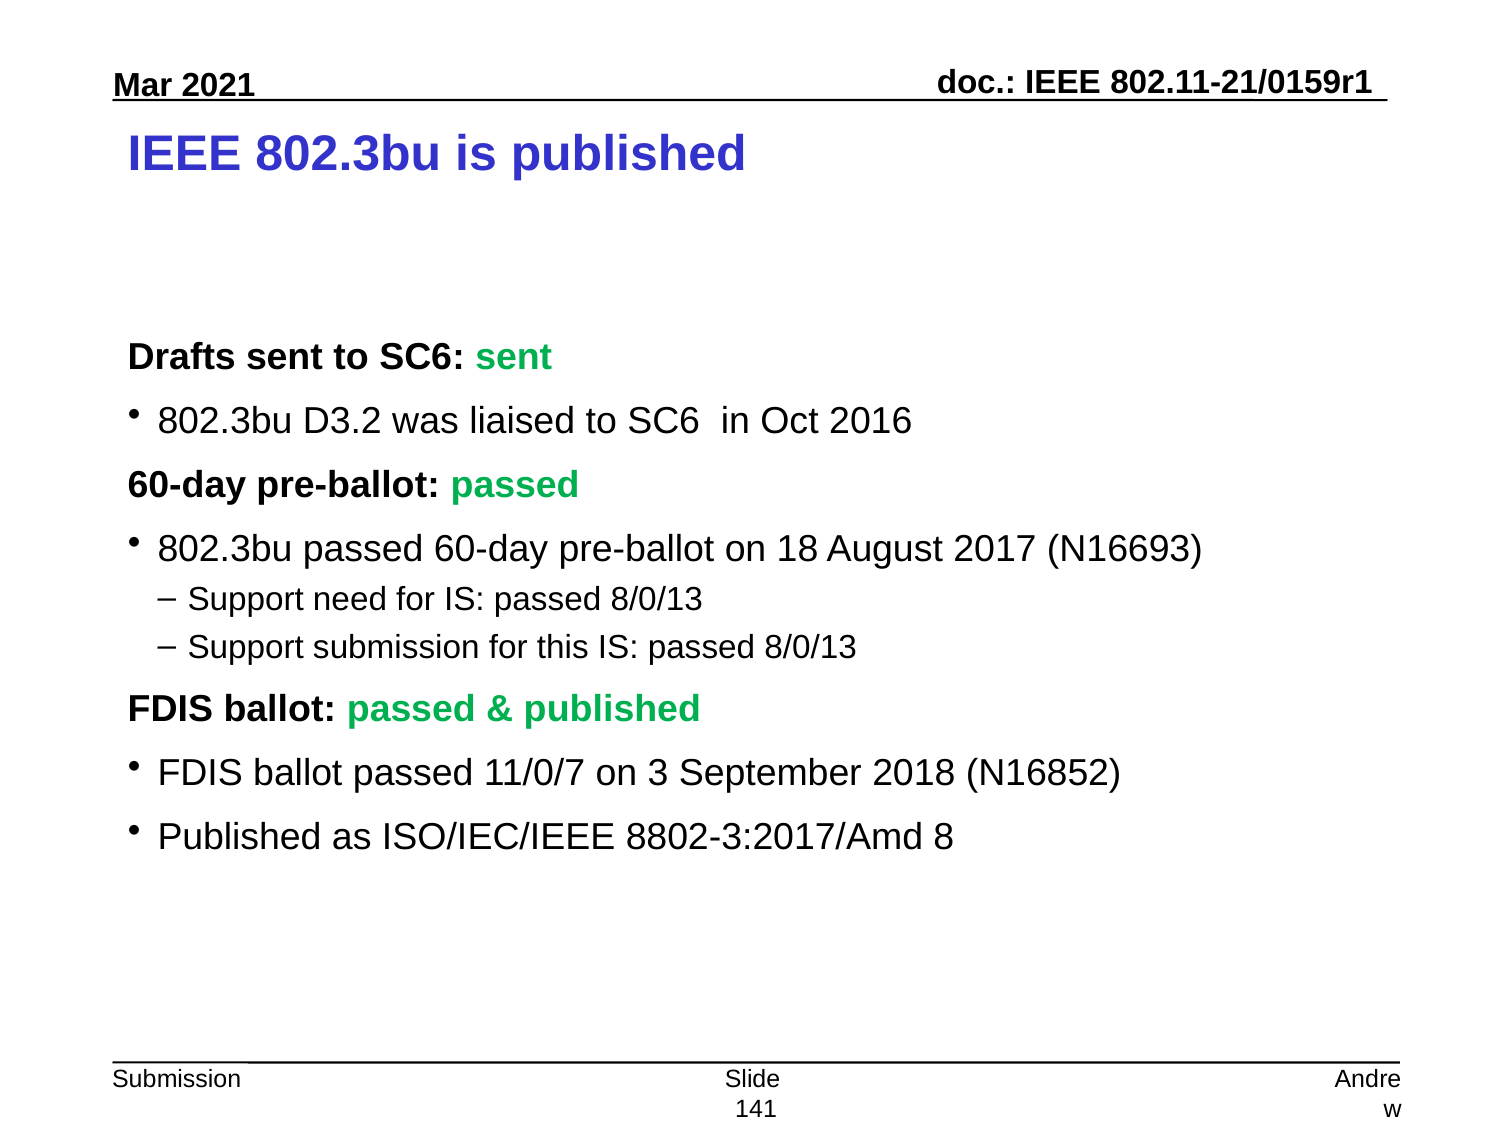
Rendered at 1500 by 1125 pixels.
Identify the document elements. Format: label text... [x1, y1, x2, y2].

slide_number Slide 141 [709, 1061, 803, 1093]
footer Andrew Myles, Cisco [1320, 1061, 1402, 1093]
title IEEE 802.3bu is published [112, 112, 1388, 288]
list Drafts sent to SC6: sent 802.3bu D3.2 was liaised to SC6 in Oct 2016 60-day pre-ballot: passed 802.3bu passed 60-day pre-ballot on 18 August 2017 (N16693) Support need for IS: passed 8/0/13 Support submission for this IS: passed 8/0/13 FDIS ballot: passed & published FDIS ballot passed 11/0/7 on 3 September 2018 (N16852) Published as ISO/IEC/IEEE 8802-3:2017/Amd 8 [112, 324, 1388, 1000]
